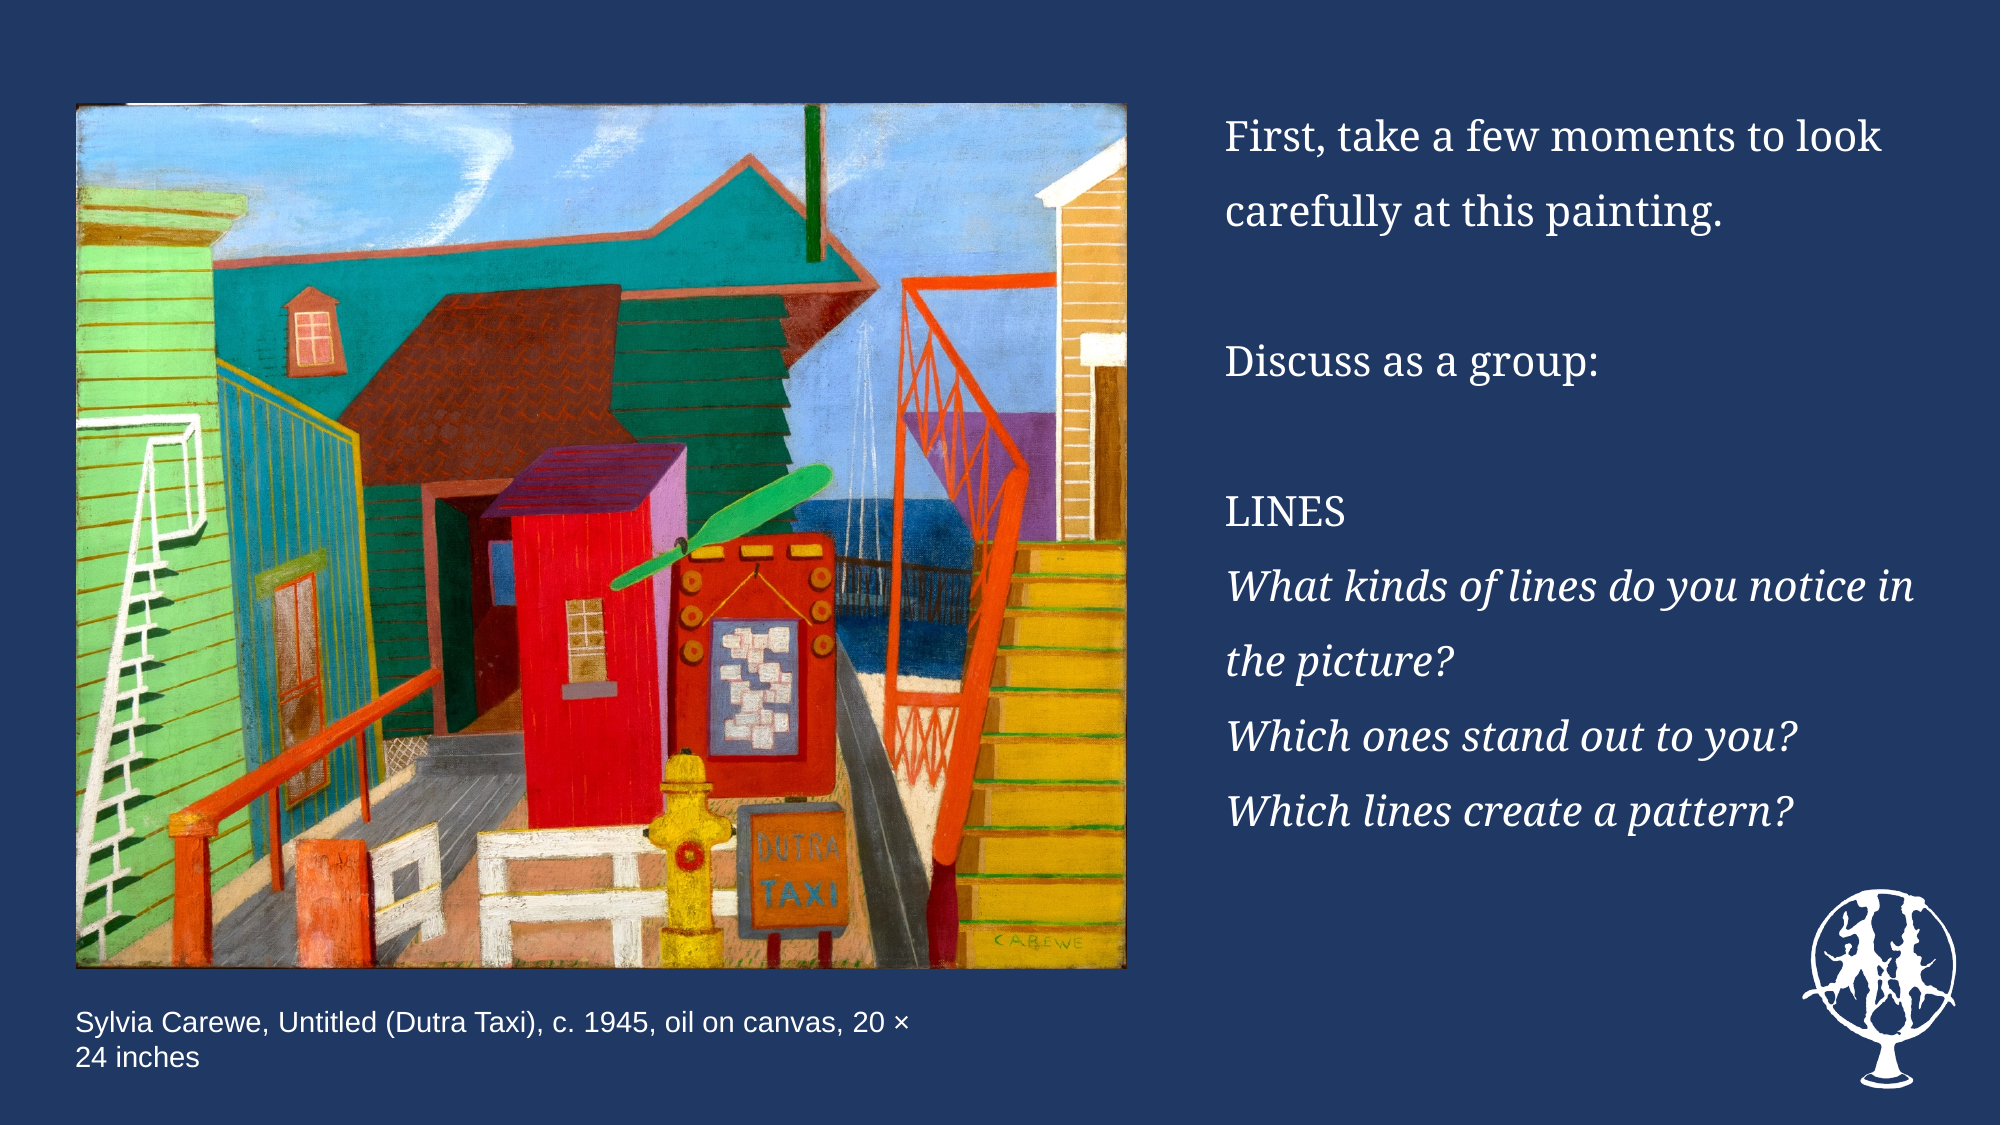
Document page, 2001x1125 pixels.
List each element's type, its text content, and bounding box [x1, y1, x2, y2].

picture [1791, 880, 1975, 1099]
title First, take a few moments to look carefully at this painting. Discuss as a group: LINES What kinds of lines do you notice in the picture? Which ones stand out to you? Which lines create a pattern? [1224, 84, 1935, 1125]
text_box Sylvia Carewe, Untitled (Dutra Taxi), c. 1945, oil on canvas, 20 × 24 inches [75, 975, 1000, 1074]
picture [76, 103, 1128, 969]
